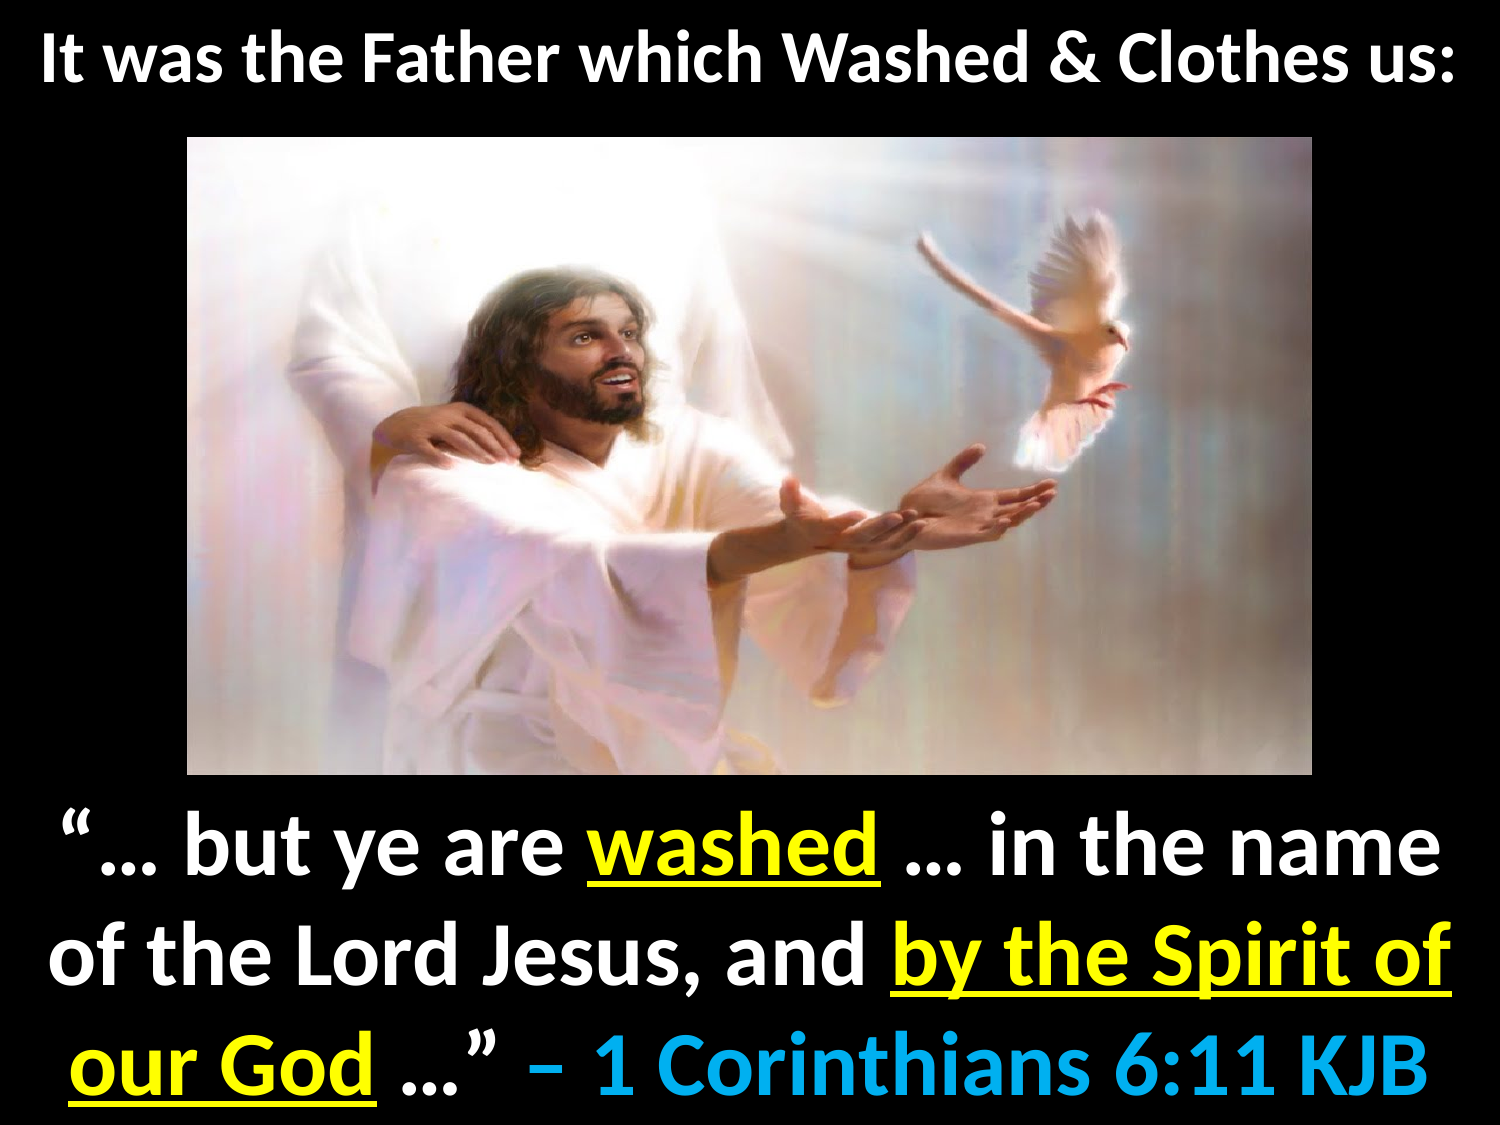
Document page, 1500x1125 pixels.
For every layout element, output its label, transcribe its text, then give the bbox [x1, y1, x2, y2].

text_box “… but ye are washed … in the name of the Lord Jesus, and by the Spirit of our God …” – 1 Corinthians 6:11 KJB [0, 783, 1500, 1122]
picture [0, 137, 1500, 776]
text_box It was the Father which Washed & Clothes us: [0, 0, 1500, 105]
